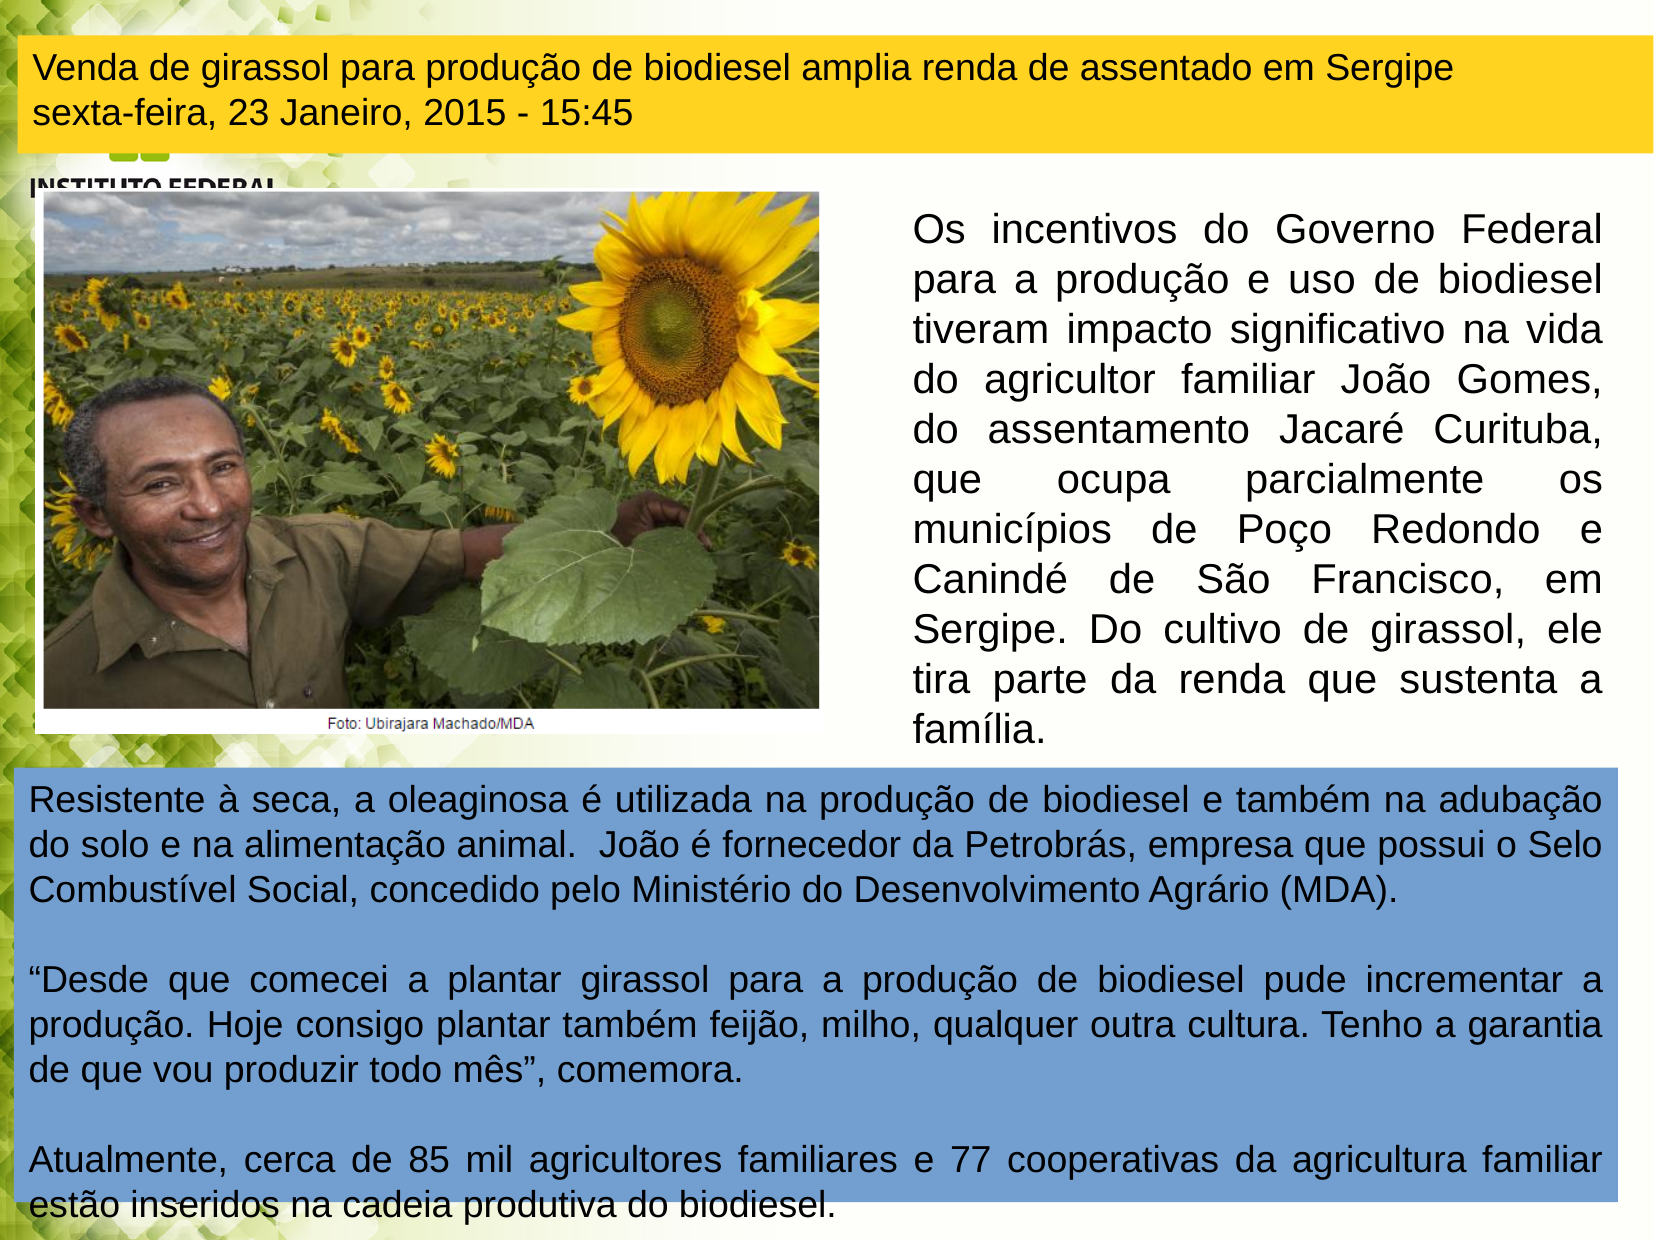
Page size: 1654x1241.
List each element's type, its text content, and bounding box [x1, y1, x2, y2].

text_box Resistente à seca, a oleaginosa é utilizada na produção de biodiesel e também na adubação do solo e na alimentação animal. João é fornecedor da Petrobrás, empresa que possui o Selo Combustível Social, concedido pelo Ministério do Desenvolvimento Agrário (MDA). “Desde que comecei a plantar girassol para a produção de biodiesel pude incrementar a produção. Hoje consigo plantar também feijão, milho, qualquer outra cultura. Tenho a garantia de que vou produzir todo mês”, comemora. Atualmente, cerca de 85 mil agricultores familiares e 77 cooperativas da agricultura familiar estão inseridos na cadeia produtiva do biodiesel. [13, 767, 1618, 1203]
text_box Os incentivos do Governo Federal para a produção e uso de biodiesel tiveram impacto significativo na vida do agricultor familiar João Gomes, do assentamento Jacaré Curituba, que ocupa parcialmente os municípios de Poço Redondo e Canindé de São Francisco, em Sergipe. Do cultivo de girassol, ele tira parte da renda que sustenta a família. [897, 194, 1618, 721]
picture [0, 0, 1654, 1240]
text_box Venda de girassol para produção de biodiesel amplia renda de assentado em Sergipe sexta-feira, 23 Janeiro, 2015 - 15:45 [17, 35, 1654, 154]
